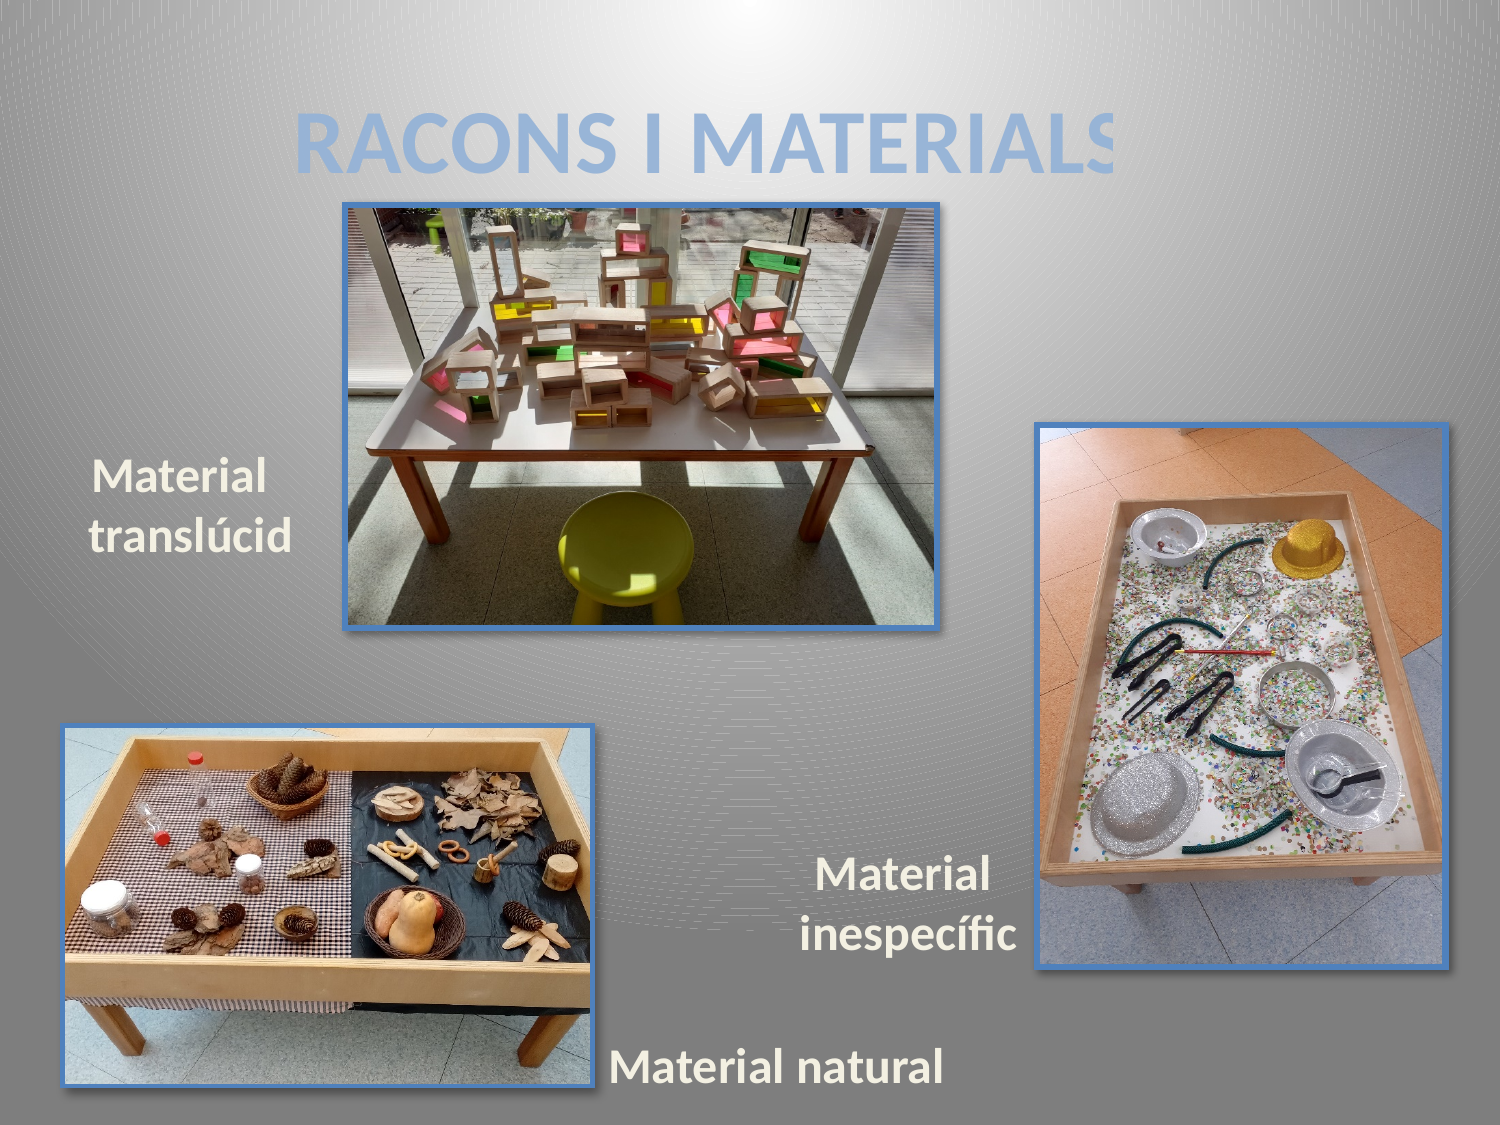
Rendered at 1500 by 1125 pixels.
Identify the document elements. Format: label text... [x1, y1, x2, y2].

title RACONS I MATERIALS [48, 42, 1398, 231]
picture [1039, 427, 1443, 965]
picture [348, 207, 934, 626]
picture [64, 727, 591, 1084]
